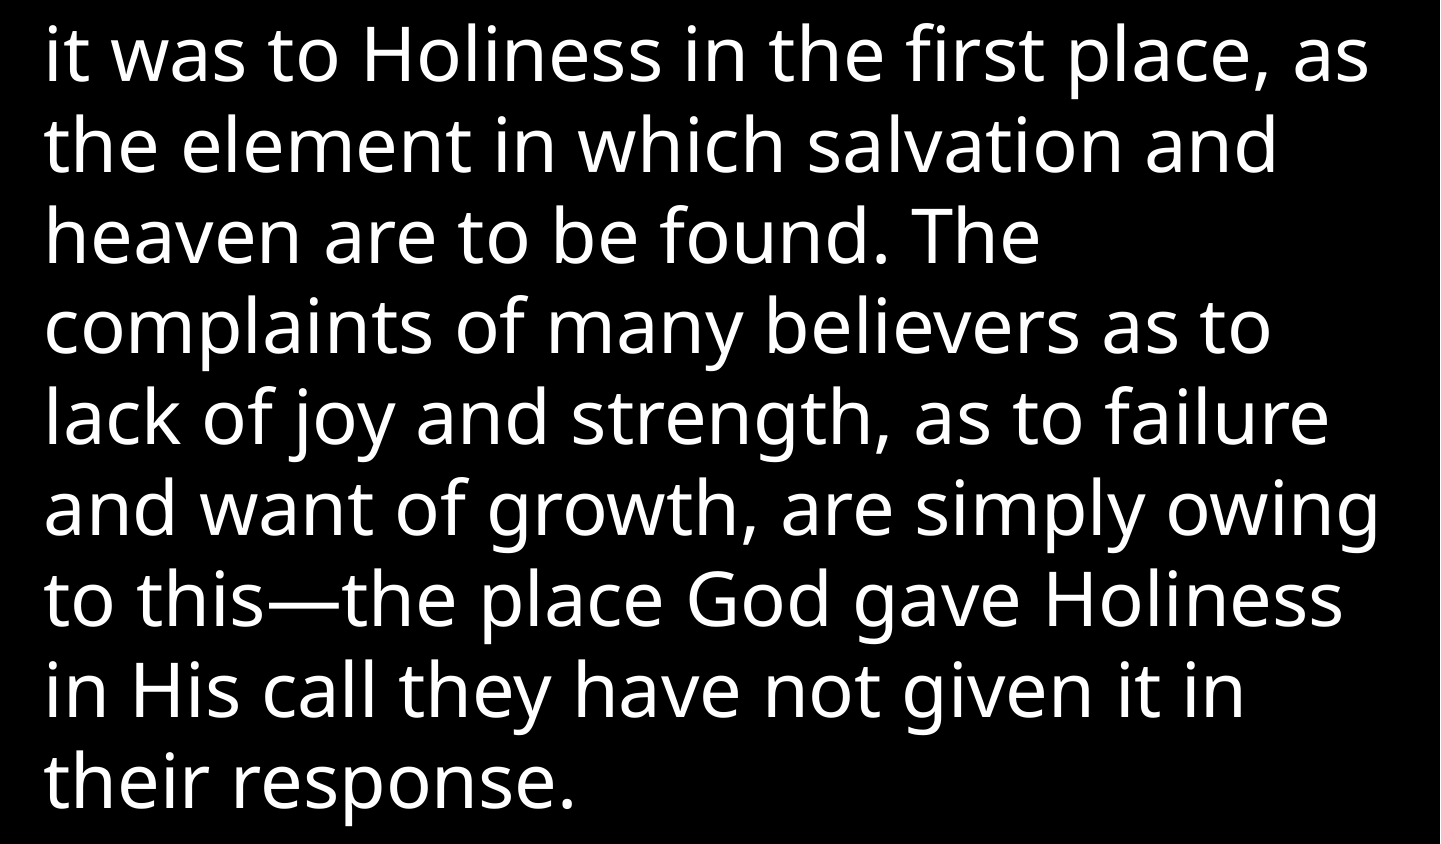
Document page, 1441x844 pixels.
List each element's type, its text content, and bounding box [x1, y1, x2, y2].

subtitle it was to Holiness in the first place, as the element in which salvation and heaven are to be found. The complaints of many believers as to lack of joy and strength, as to failure and want of growth, are simply owing to this—the place God gave Holiness in His call they have not given it in their response. [32, 0, 1408, 844]
